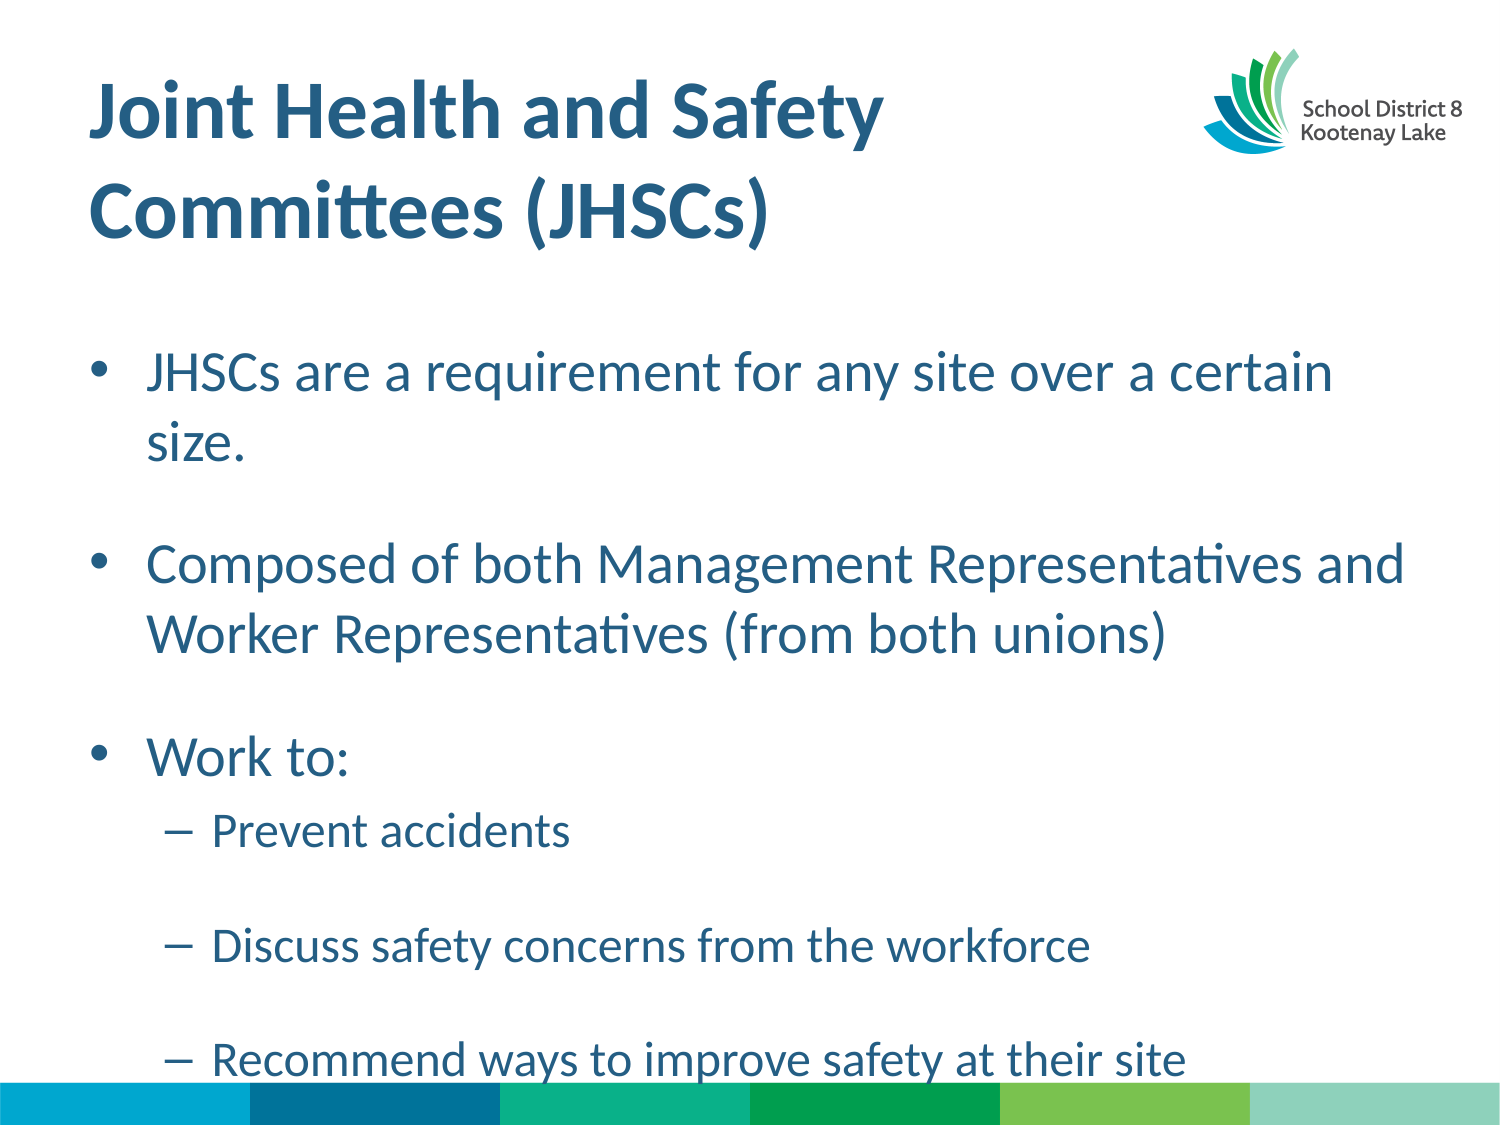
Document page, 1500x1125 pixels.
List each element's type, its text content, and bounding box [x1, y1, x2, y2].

picture [0, 0, 1500, 1125]
title Joint Health and Safety Committees (JHSCs) [75, 47, 1425, 227]
list JHSCs are a requirement for any site over a certain size. Composed of both Management Representatives and Worker Representatives (from both unions) Work to: Prevent accidents Discuss safety concerns from the workforce Recommend ways to improve safety at their site [75, 325, 1425, 930]
